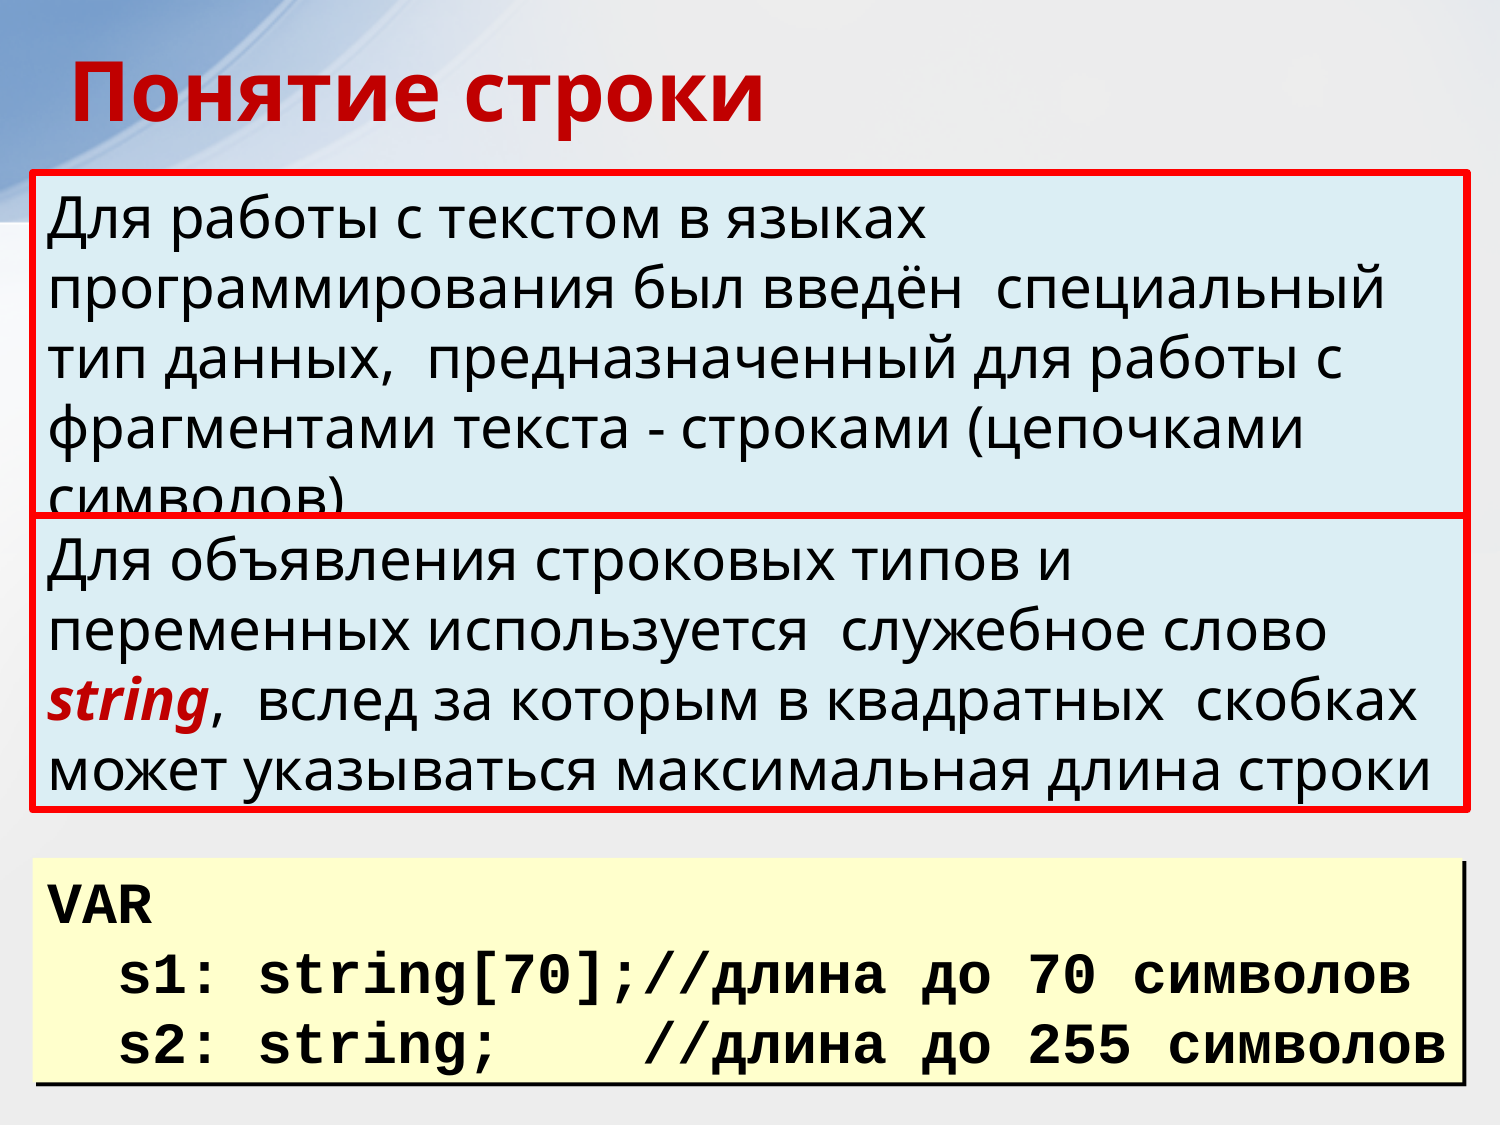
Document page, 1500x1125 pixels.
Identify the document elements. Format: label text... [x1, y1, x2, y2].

picture [0, 0, 1500, 1125]
text_box Для работы с текстом в языках программирования был введён специальный тип данных, предназначенный для работы с фрагментами текста - строками (цепочками символов) [32, 172, 1467, 515]
text_box Для объявления строковых типов и переменных используется служебное слово string, вслед за которым в квадратных скобках может указываться максимальная длина строки [32, 515, 1467, 810]
text_box VAR s1: string[70];//длина до 70 символов s2: string; //длина до 255 символов [32, 857, 1463, 1083]
text_box Понятие строки [54, 30, 1446, 146]
